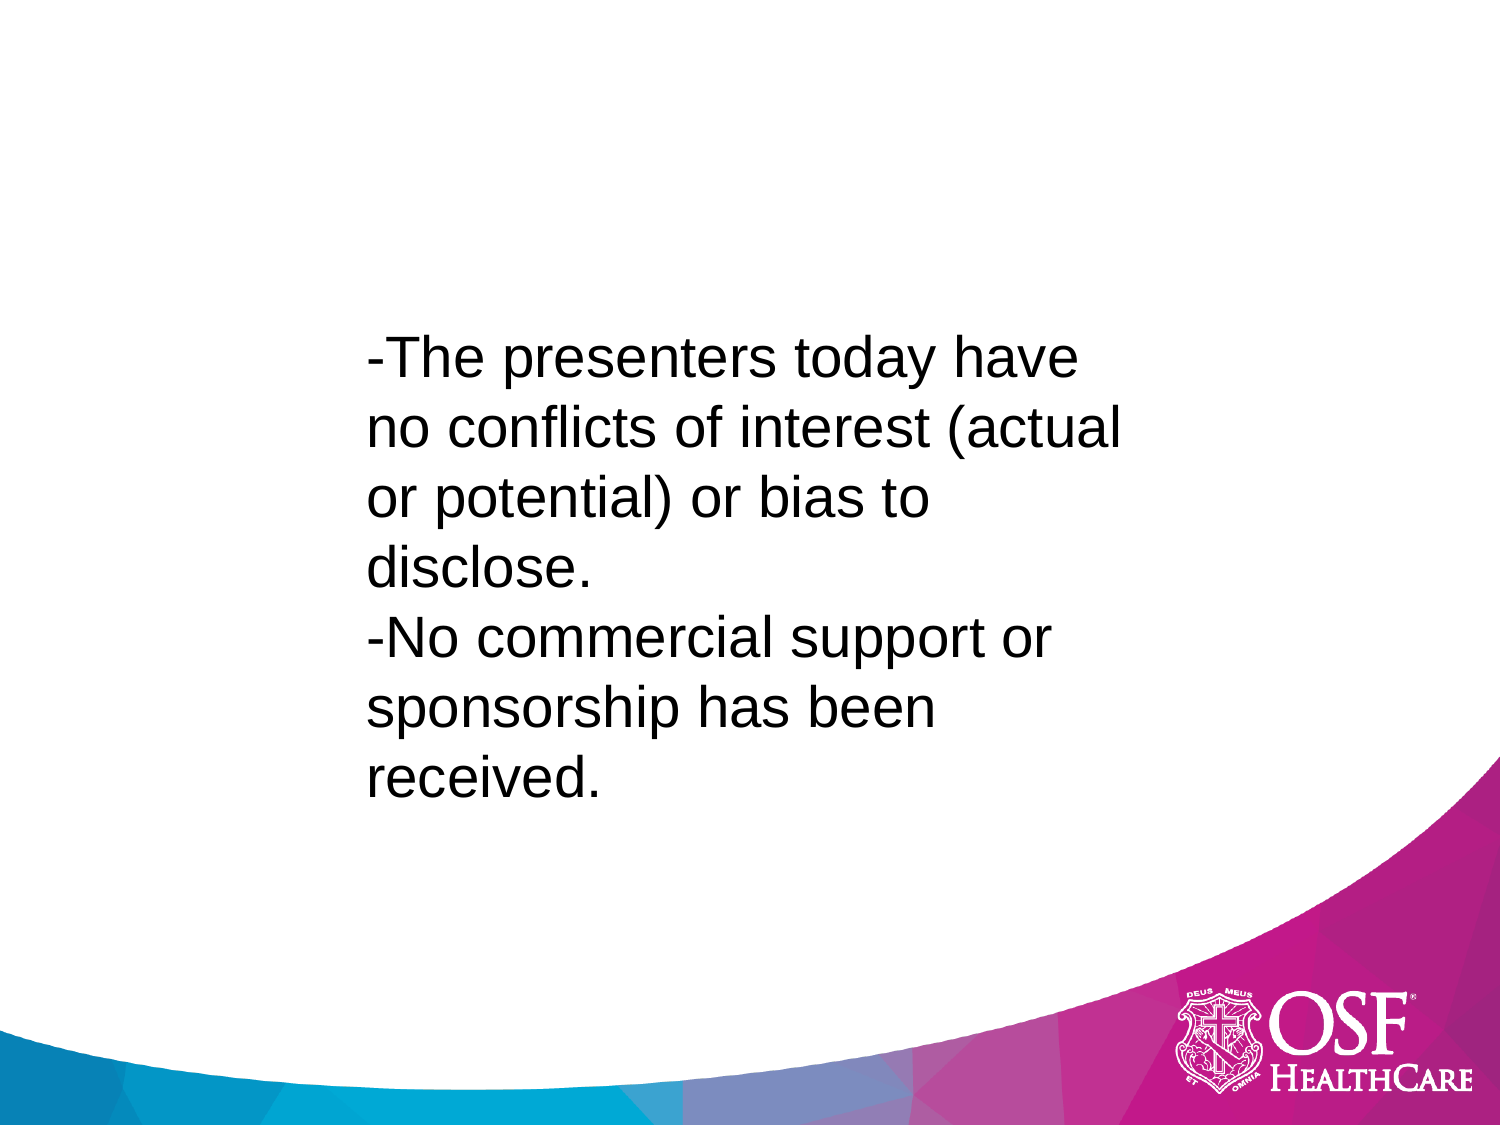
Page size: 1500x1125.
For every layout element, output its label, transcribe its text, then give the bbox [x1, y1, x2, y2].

picture [0, 751, 1500, 1125]
text_box -The presenters today have no conflicts of interest (actual or potential) or bias to disclose. -No commercial support or sponsorship has been received. [351, 311, 1148, 817]
